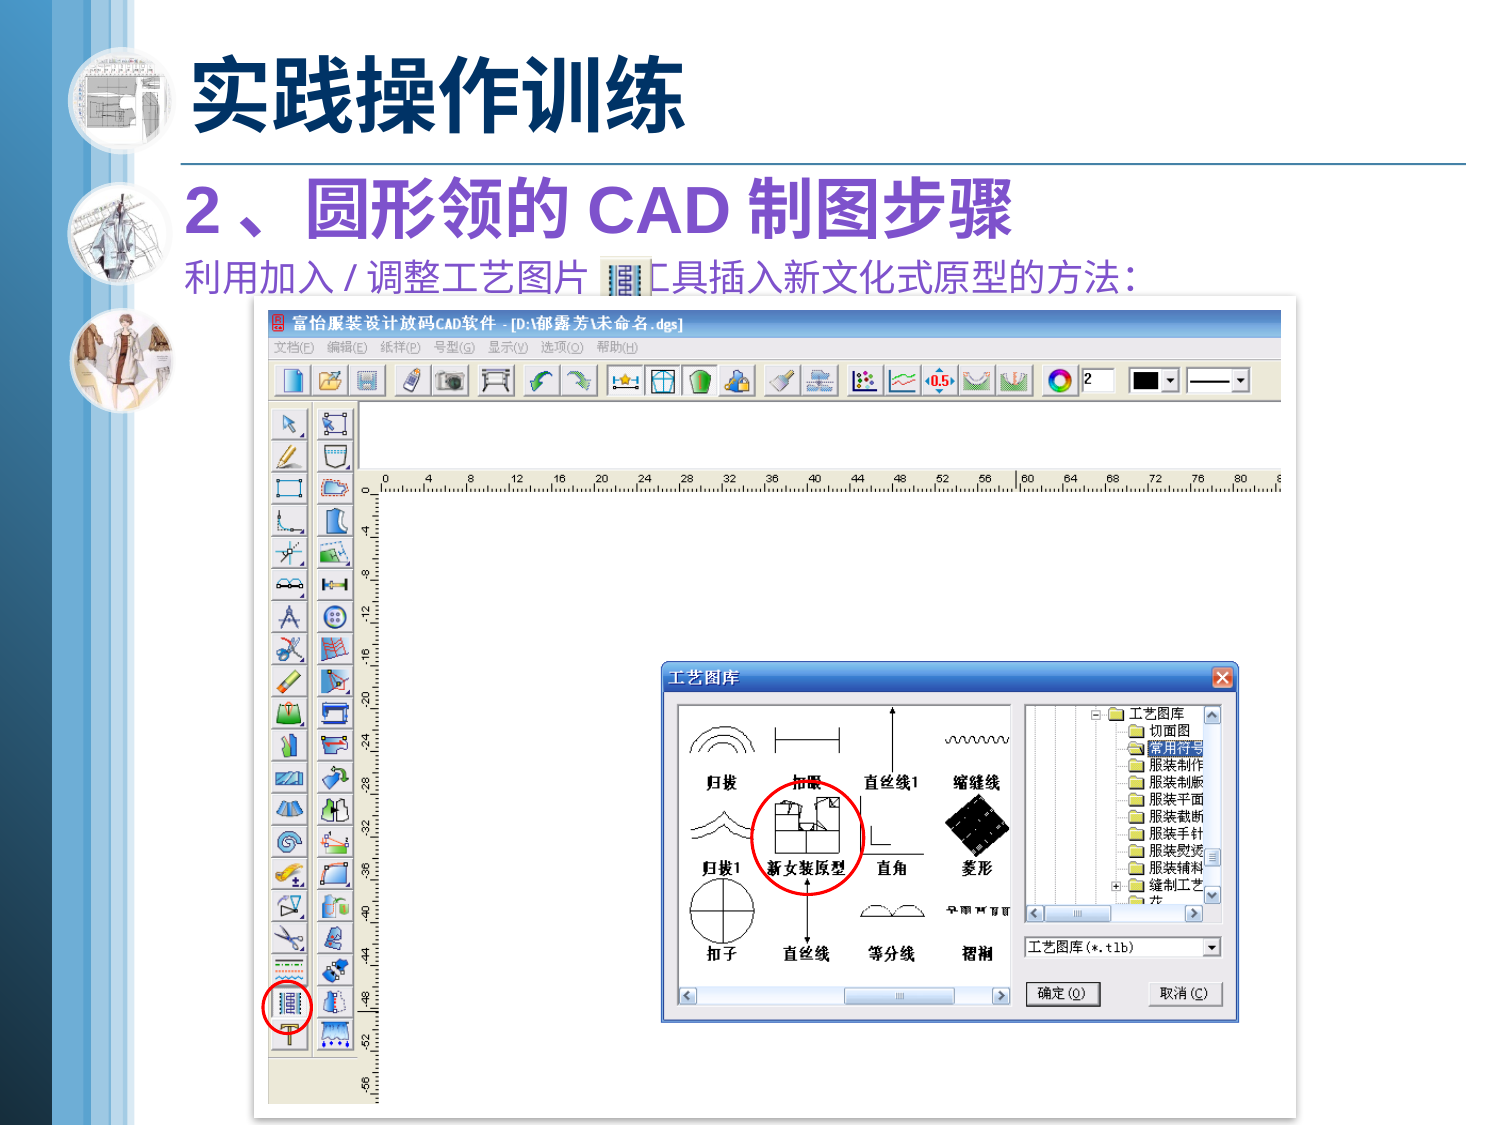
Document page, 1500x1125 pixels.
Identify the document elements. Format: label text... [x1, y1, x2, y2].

picture [74, 189, 166, 279]
list 2、圆形领的CAD制图步骤 利用加入/调整工艺图片 工具插入新文化式原型的方法： [169, 159, 1476, 1040]
title 实践操作训练 [172, 10, 1479, 177]
picture [78, 57, 166, 144]
picture [267, 310, 1282, 1104]
picture [599, 256, 652, 305]
picture [75, 313, 169, 408]
